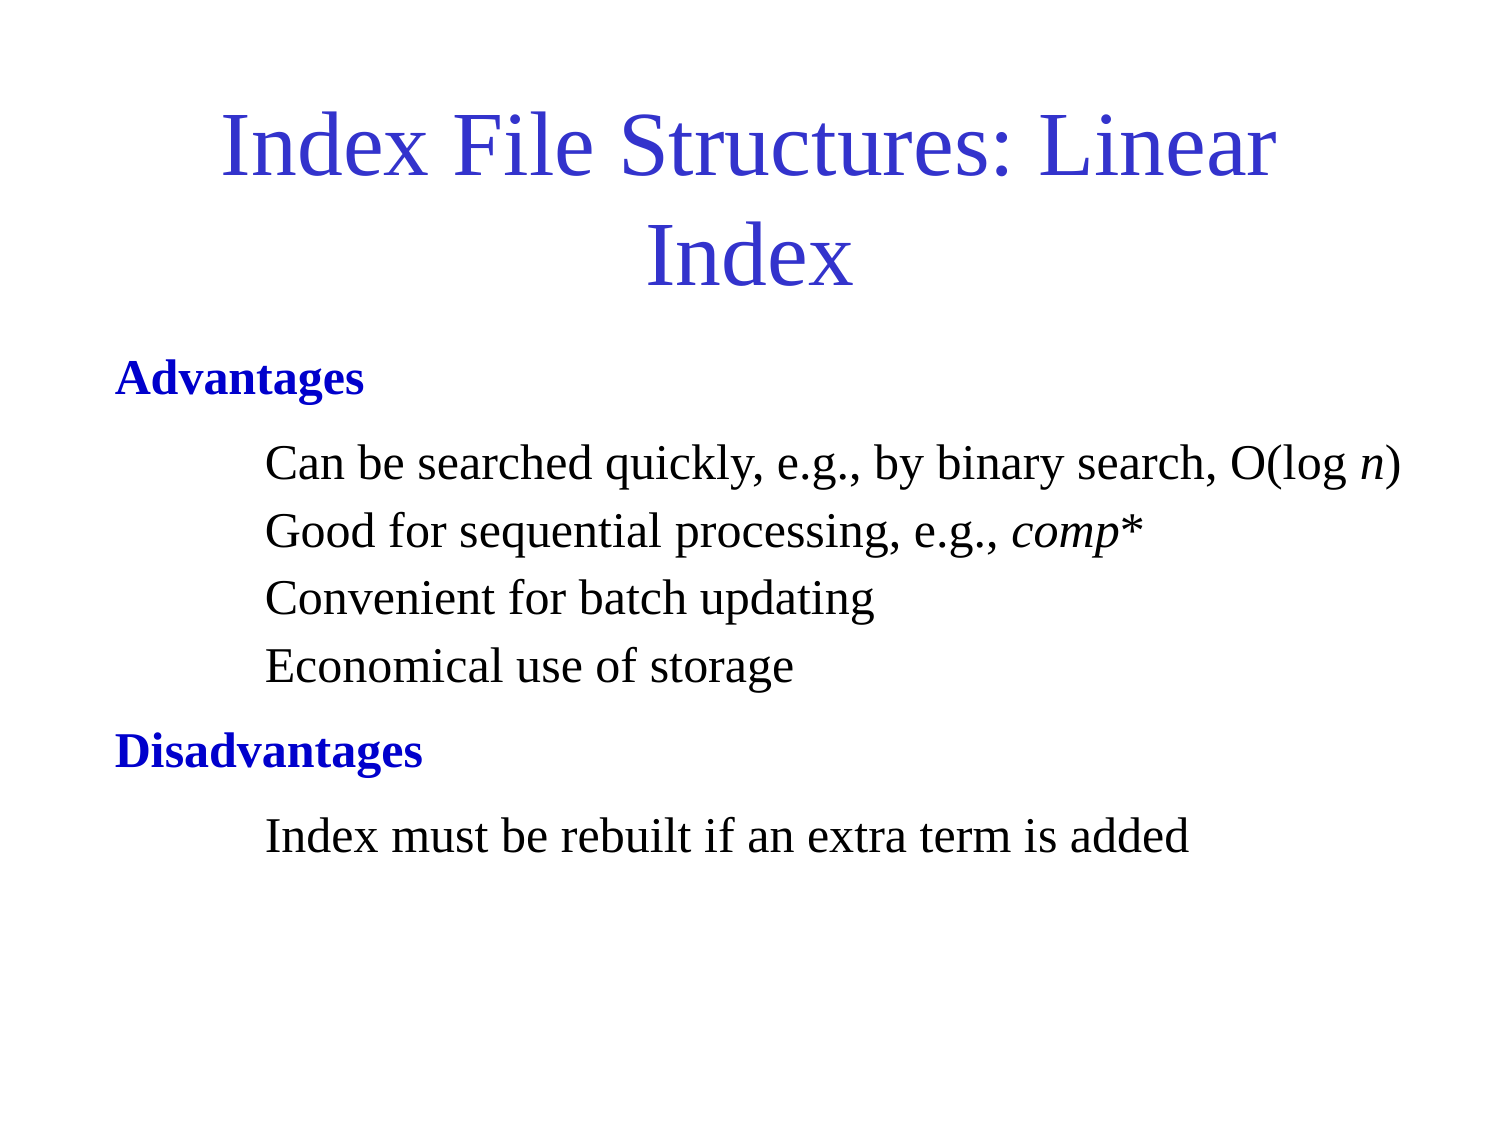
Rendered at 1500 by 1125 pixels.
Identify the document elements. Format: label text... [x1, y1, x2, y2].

title Index File Structures: Linear Index [112, 99, 1388, 288]
text_box Advantages Can be searched quickly, e.g., by binary search, O(log n) Good for sequential processing, e.g., comp* Convenient for batch updating Economical use of storage Disadvantages Index must be rebuilt if an extra term is added [99, 337, 1475, 870]
